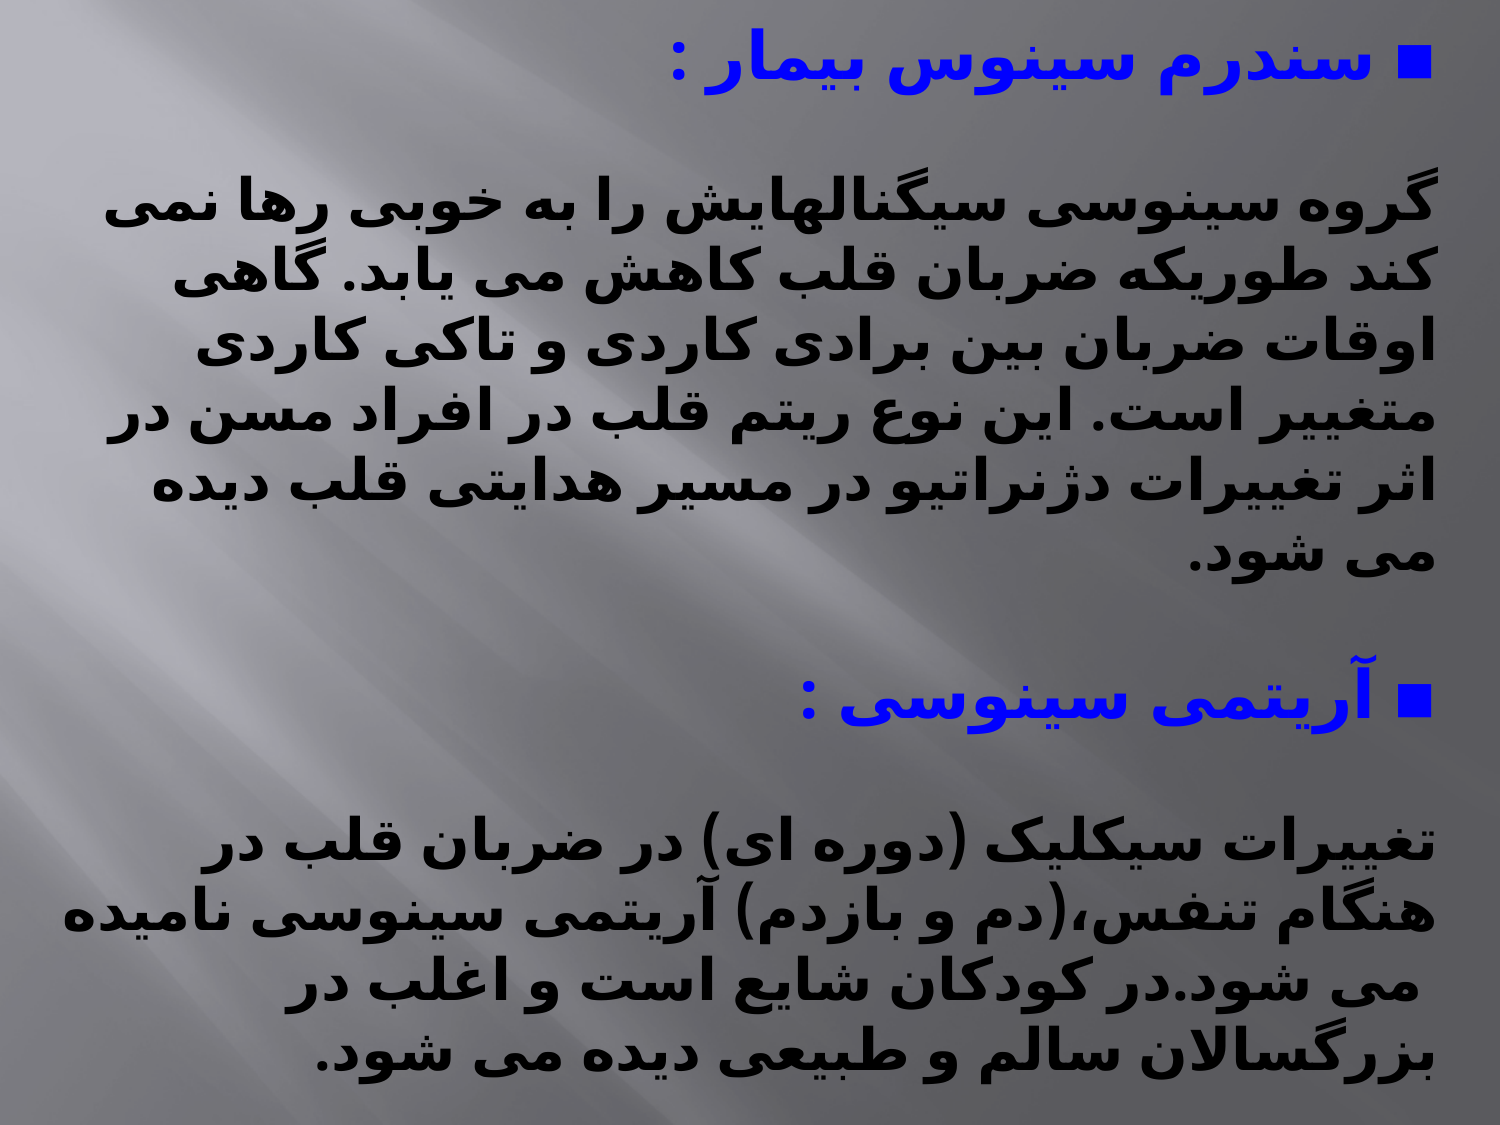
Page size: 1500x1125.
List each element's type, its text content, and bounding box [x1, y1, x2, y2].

text_box ▪ سندرم سینوس بیمار : گروه سینوسی سیگنالهایش را به خوبی رها نمی کند طوریکه ضربان قلب کاهش می یابد. گاهی اوقات ضربان بین برادی کاردی و تاکی کاردی متغییر است. این نوع ریتم قلب در افراد مسن در اثر تغییرات دژنراتیو در مسیر هدایتی قلب دیده می شود. ▪ آریتمی سینوسی : تغییرات سیکلیک (دوره ای) در ضربان قلب در هنگام تنفس،(دم و بازدم) آریتمی سینوسی نامیده می شود.در کودکان شایع است و اغلب در بزرگسالان سالم و طبیعی دیده می شود. [46, 4, 1454, 1090]
